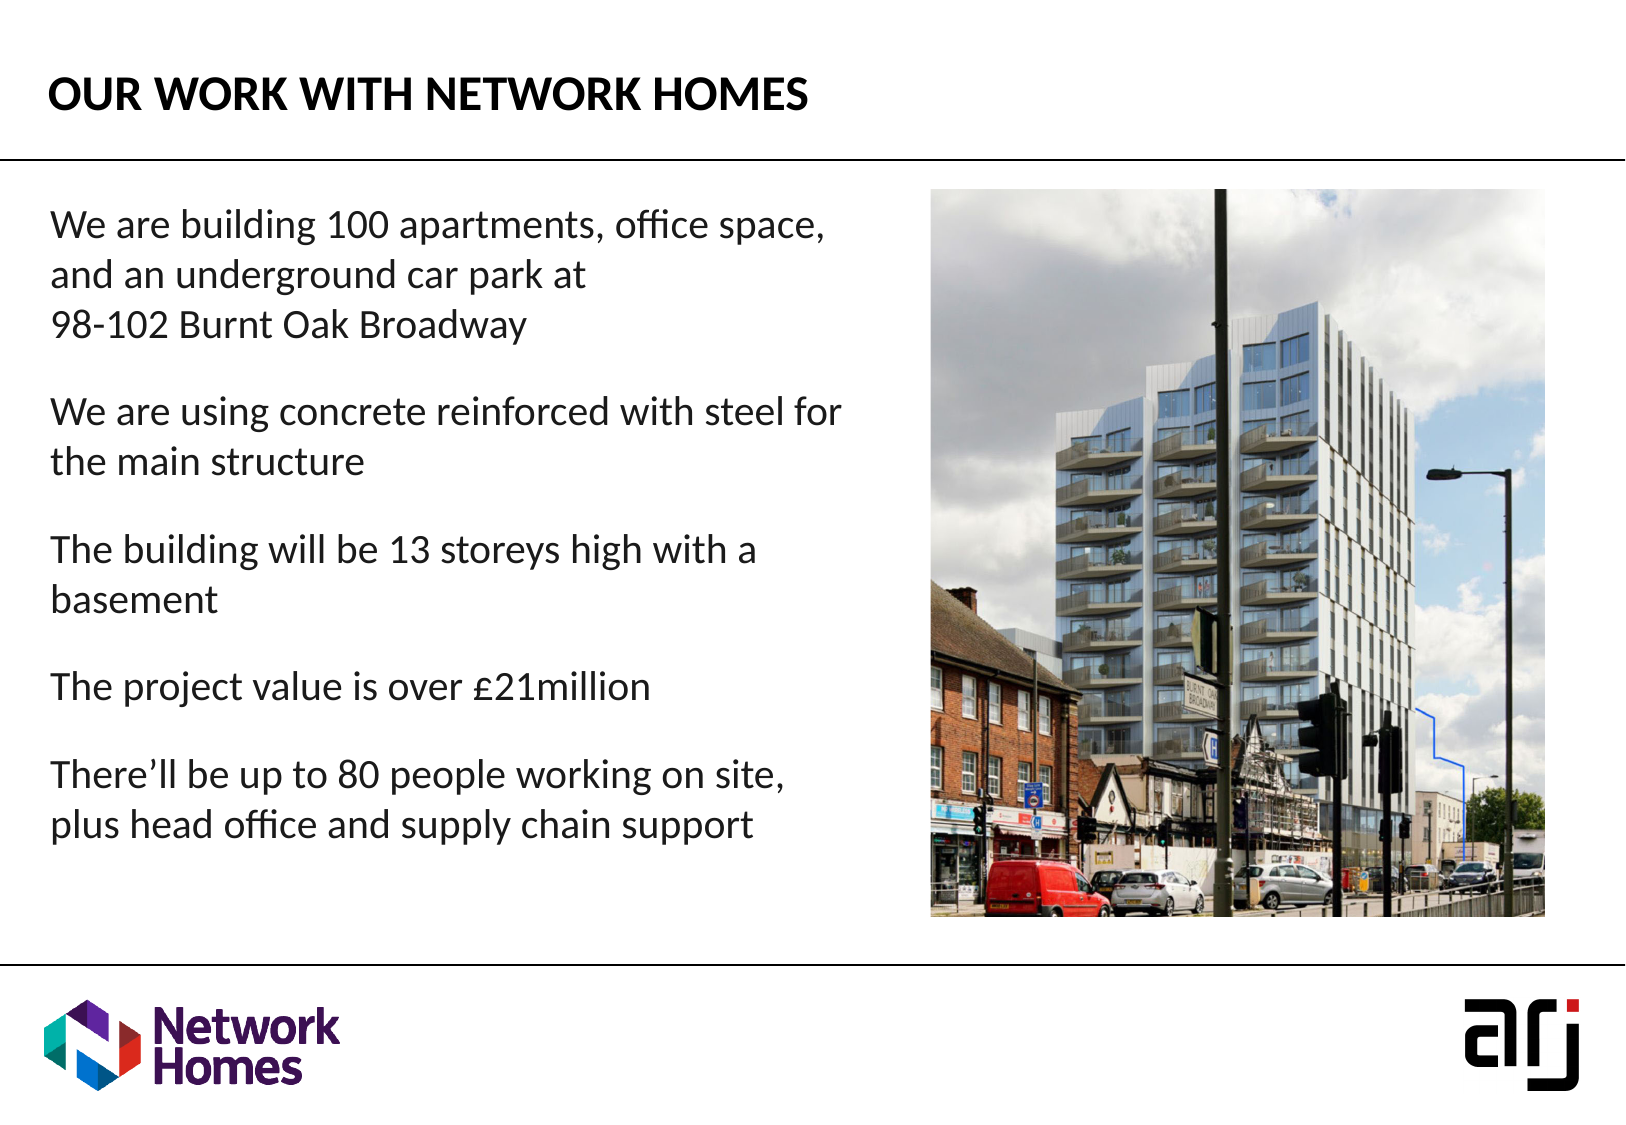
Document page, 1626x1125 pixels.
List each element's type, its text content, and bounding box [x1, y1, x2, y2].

picture [1463, 997, 1581, 1094]
list We are building 100 apartments, office space, and an underground car park at 98-102 Burnt Oak Broadway We are using concrete reinforced with steel for the main structure The building will be 13 storeys high with a basement The project value is over £21million There’ll be up to 80 people working on site, plus head office and supply chain support [35, 189, 872, 993]
picture [44, 999, 340, 1092]
text_box OUR WORK WITH NETWORK HOMES [33, 53, 825, 128]
picture [930, 188, 1546, 917]
